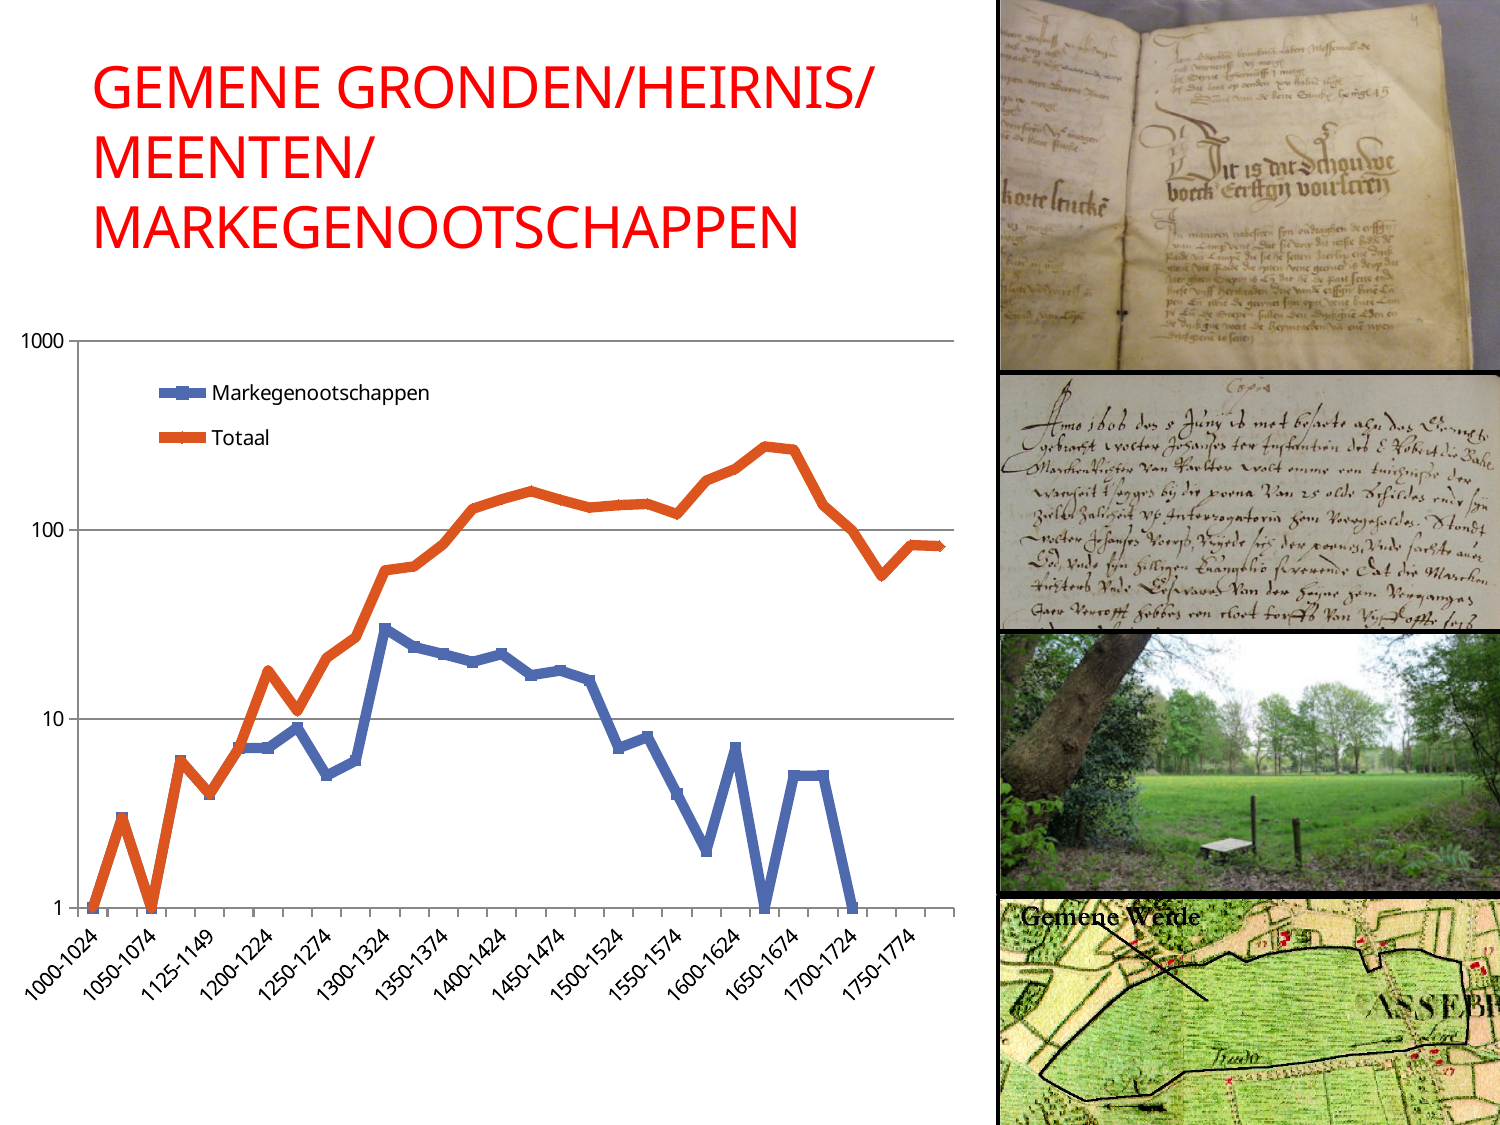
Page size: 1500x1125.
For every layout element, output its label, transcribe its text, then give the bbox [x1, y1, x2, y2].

title Gemene gronden/heirnis/ meenten/ Markegenootschappen [76, 42, 996, 268]
chart [16, 313, 998, 1036]
picture [999, 898, 1500, 1125]
picture [999, 0, 1500, 892]
